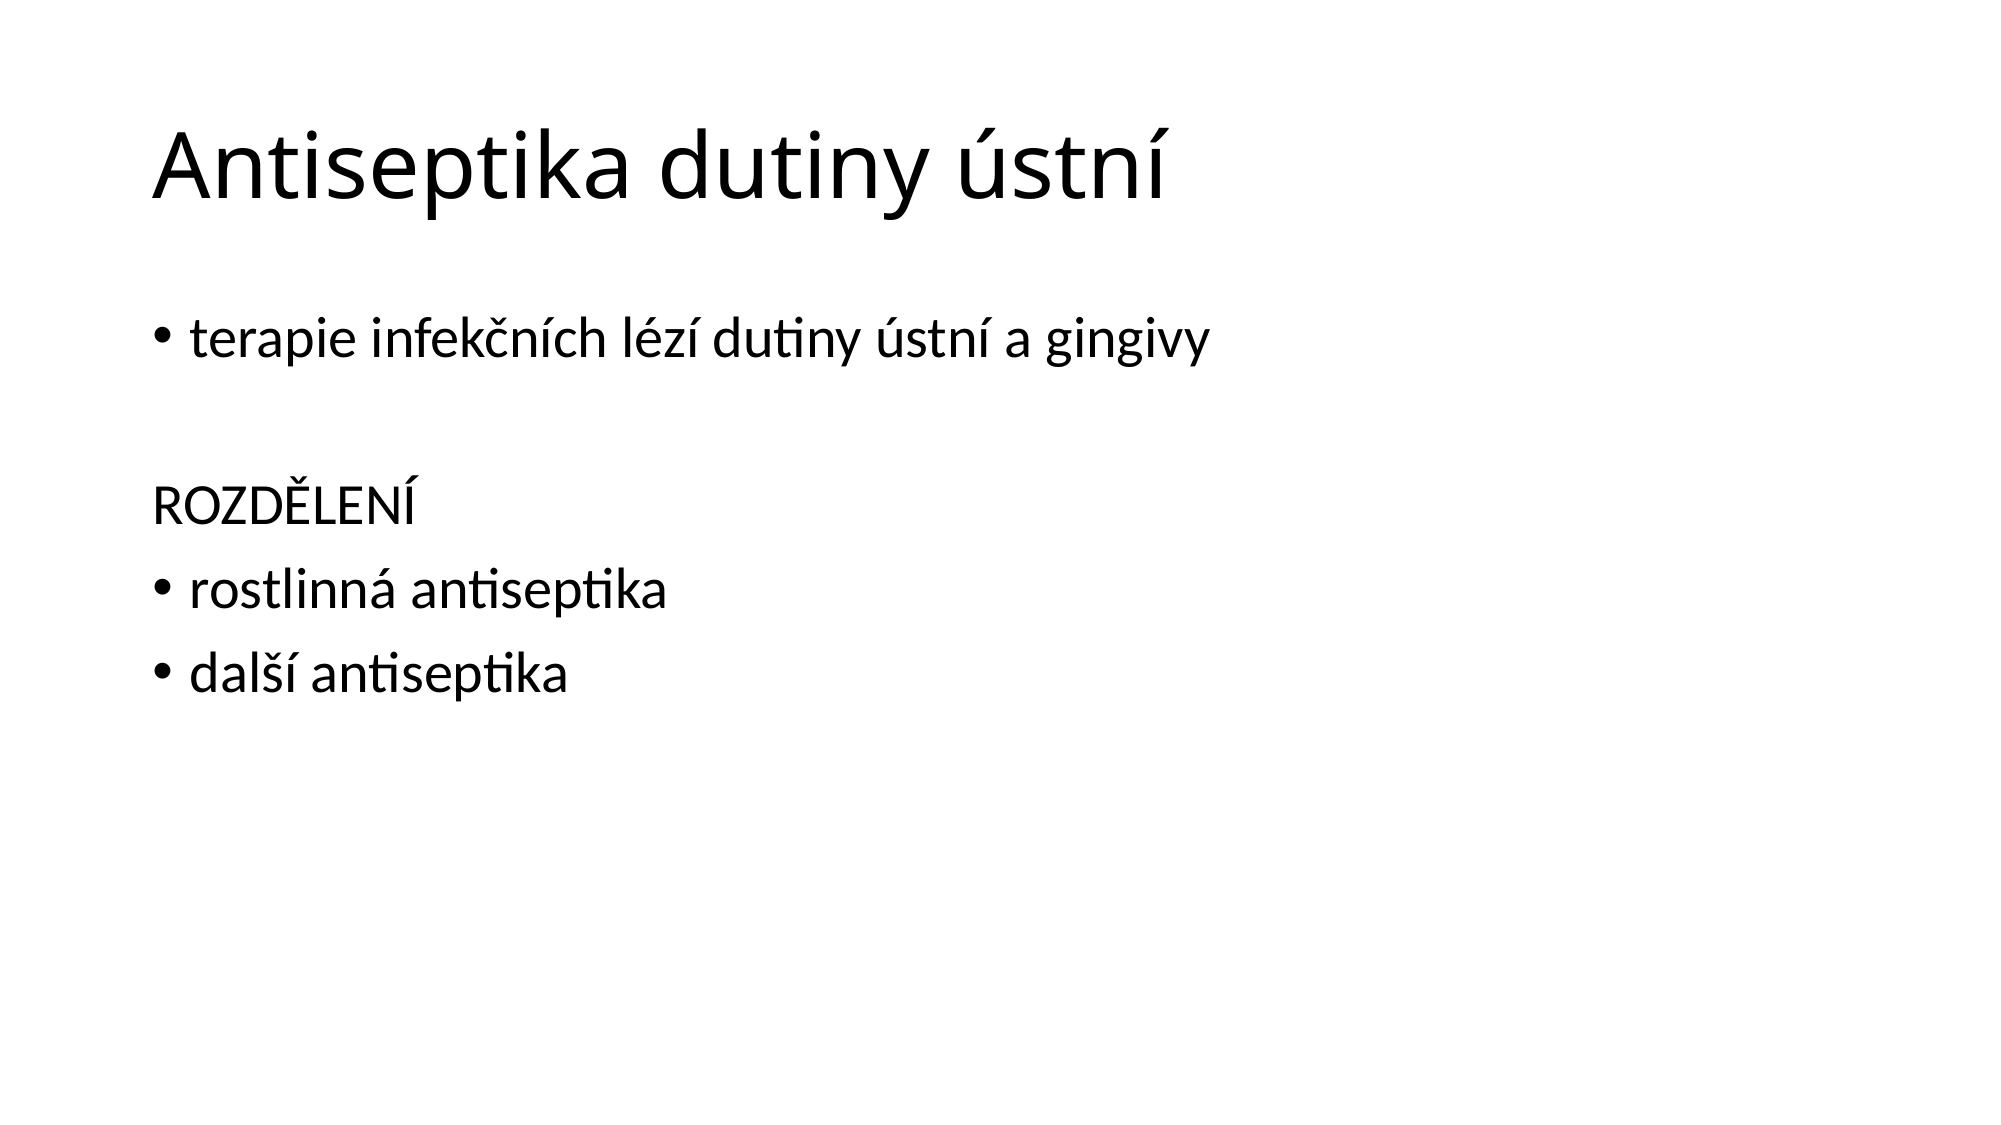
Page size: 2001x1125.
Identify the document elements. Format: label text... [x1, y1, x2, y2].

title Antiseptika dutiny ústní [137, 59, 1863, 278]
list terapie infekčních lézí dutiny ústní a gingivy ROZDĚLENÍ rostlinná antiseptika další antiseptika [137, 299, 1863, 1014]
